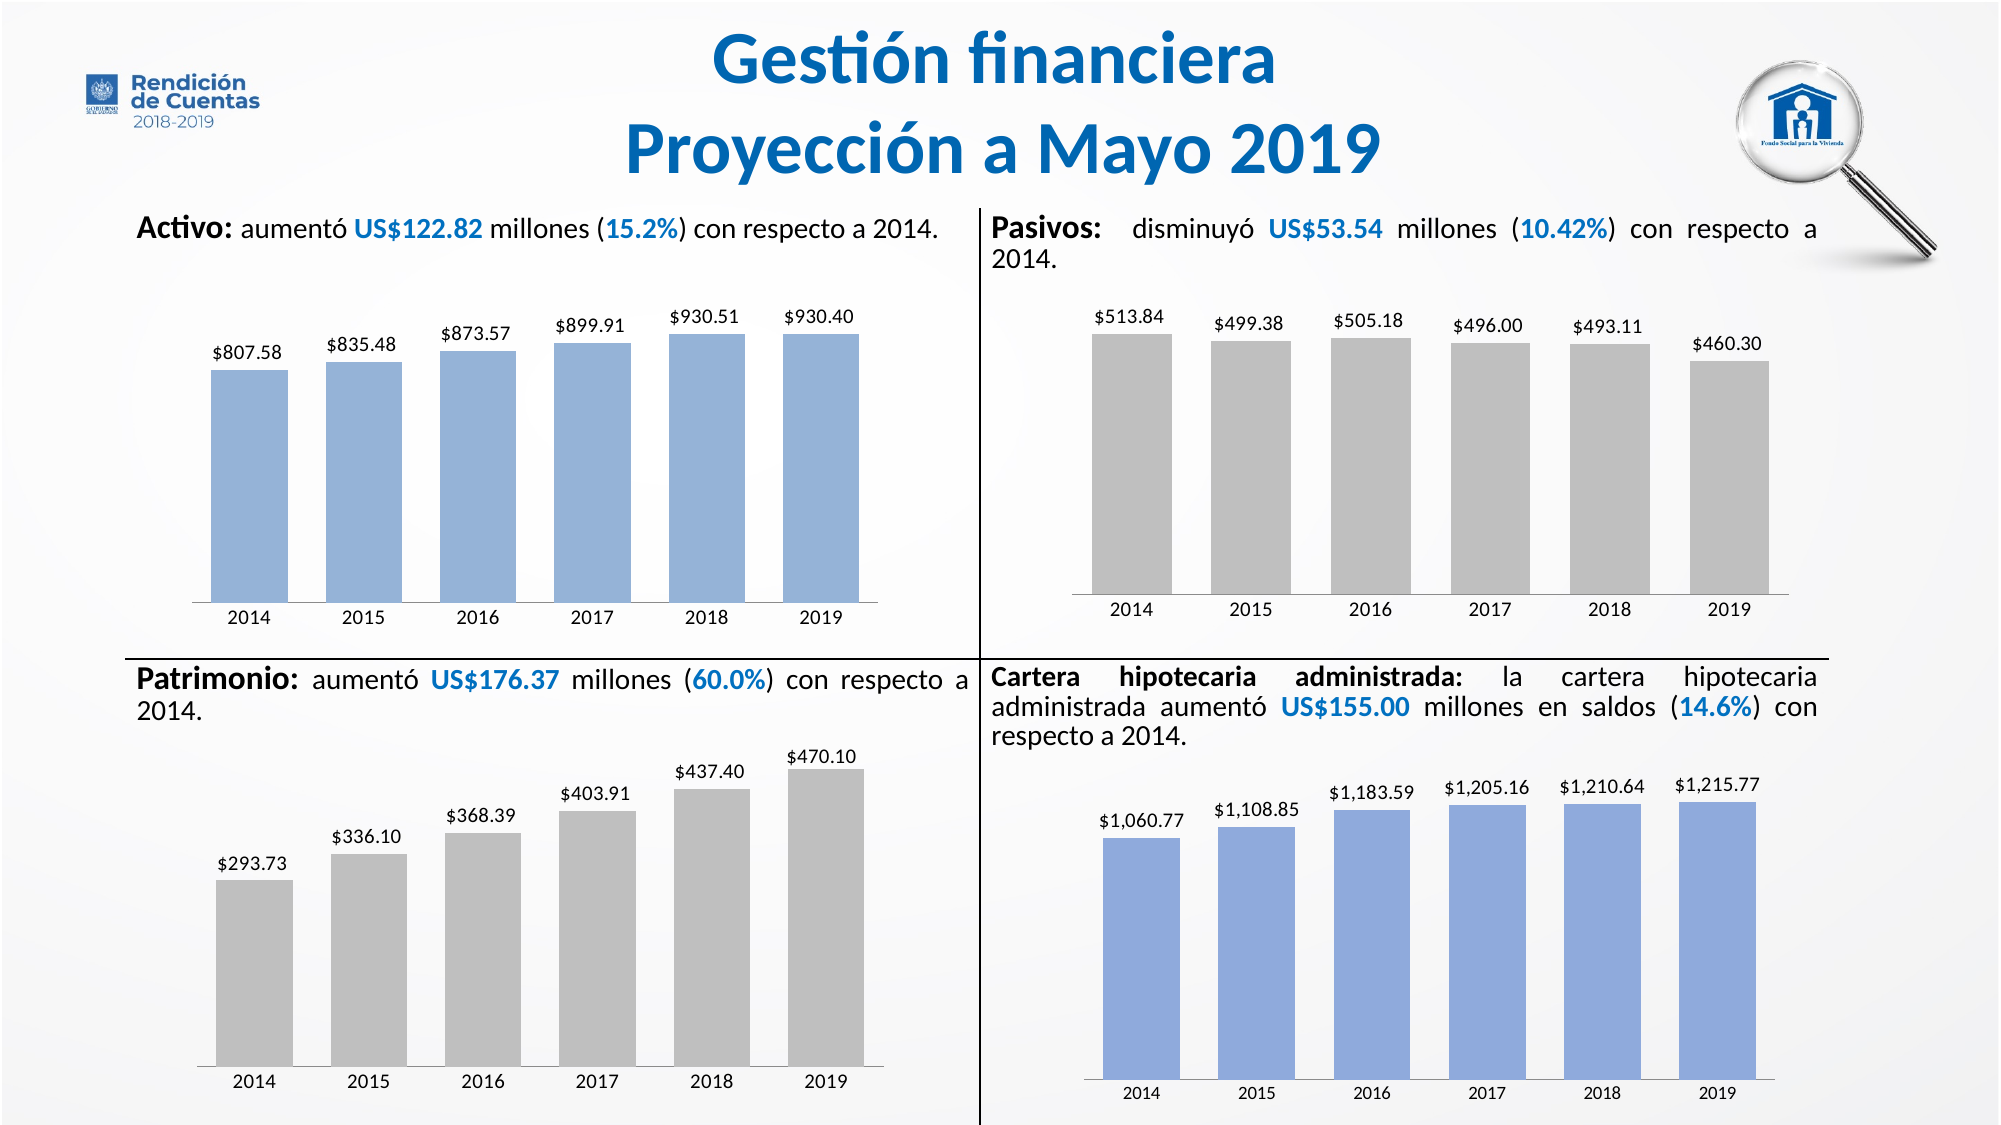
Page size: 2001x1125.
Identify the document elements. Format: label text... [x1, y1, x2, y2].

table_cell Patrimonio: aumentó US$176.37 millones (60.0%) con respecto a 2014. [125, 660, 979, 1125]
chart [156, 266, 888, 668]
picture [2, 0, 2001, 1125]
chart [1083, 760, 1777, 1125]
table_header Pasivos: disminuyó US$53.54 millones (10.42%) con respecto a 2014. [981, 208, 1829, 658]
table_header Activo: aumentó US$122.82 millones (15.2%) con respecto a 2014. [125, 208, 979, 658]
text_box Gestión financiera Proyección a Mayo 2019 [538, 0, 1470, 196]
table_cell Cartera hipotecaria administrada: la cartera hipotecaria administrada aumentó US$155.00 millones en saldos (14.6%) con respecto a 2014. [981, 660, 1829, 1125]
chart [1030, 268, 1795, 652]
chart [172, 720, 904, 1112]
